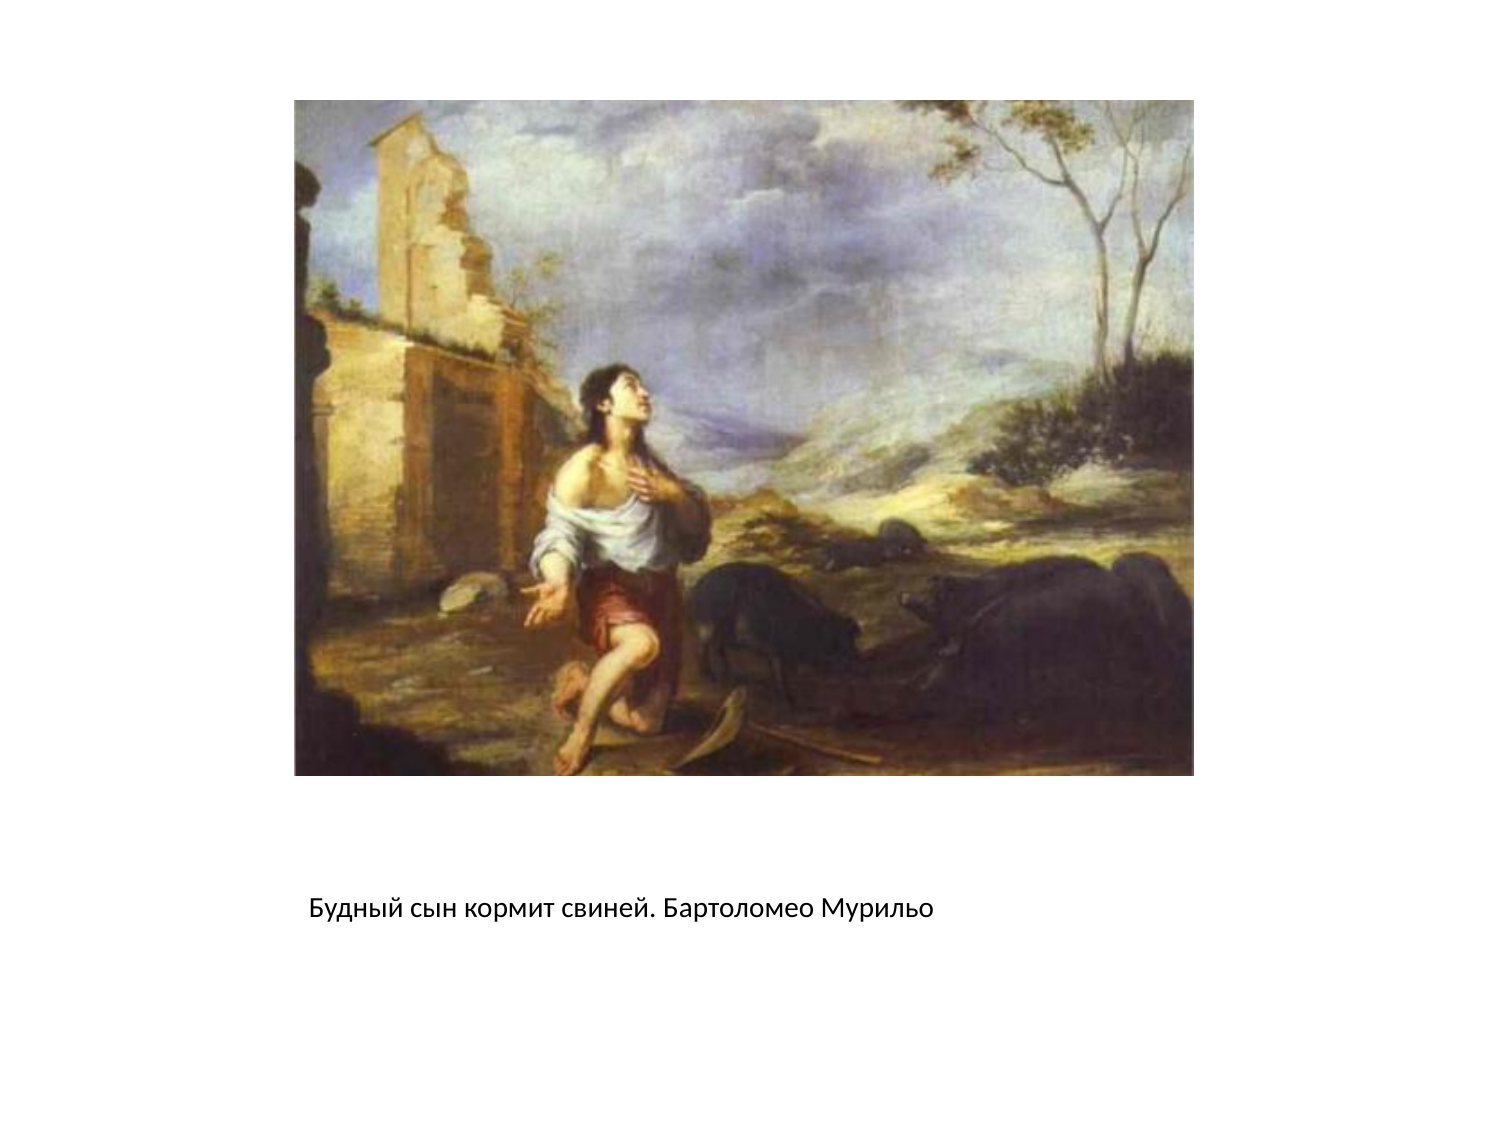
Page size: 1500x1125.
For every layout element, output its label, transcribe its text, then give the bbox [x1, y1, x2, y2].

picture [293, 100, 1195, 776]
list Будный сын кормит свиней. Бартоломео Мурильо [294, 880, 1194, 1013]
